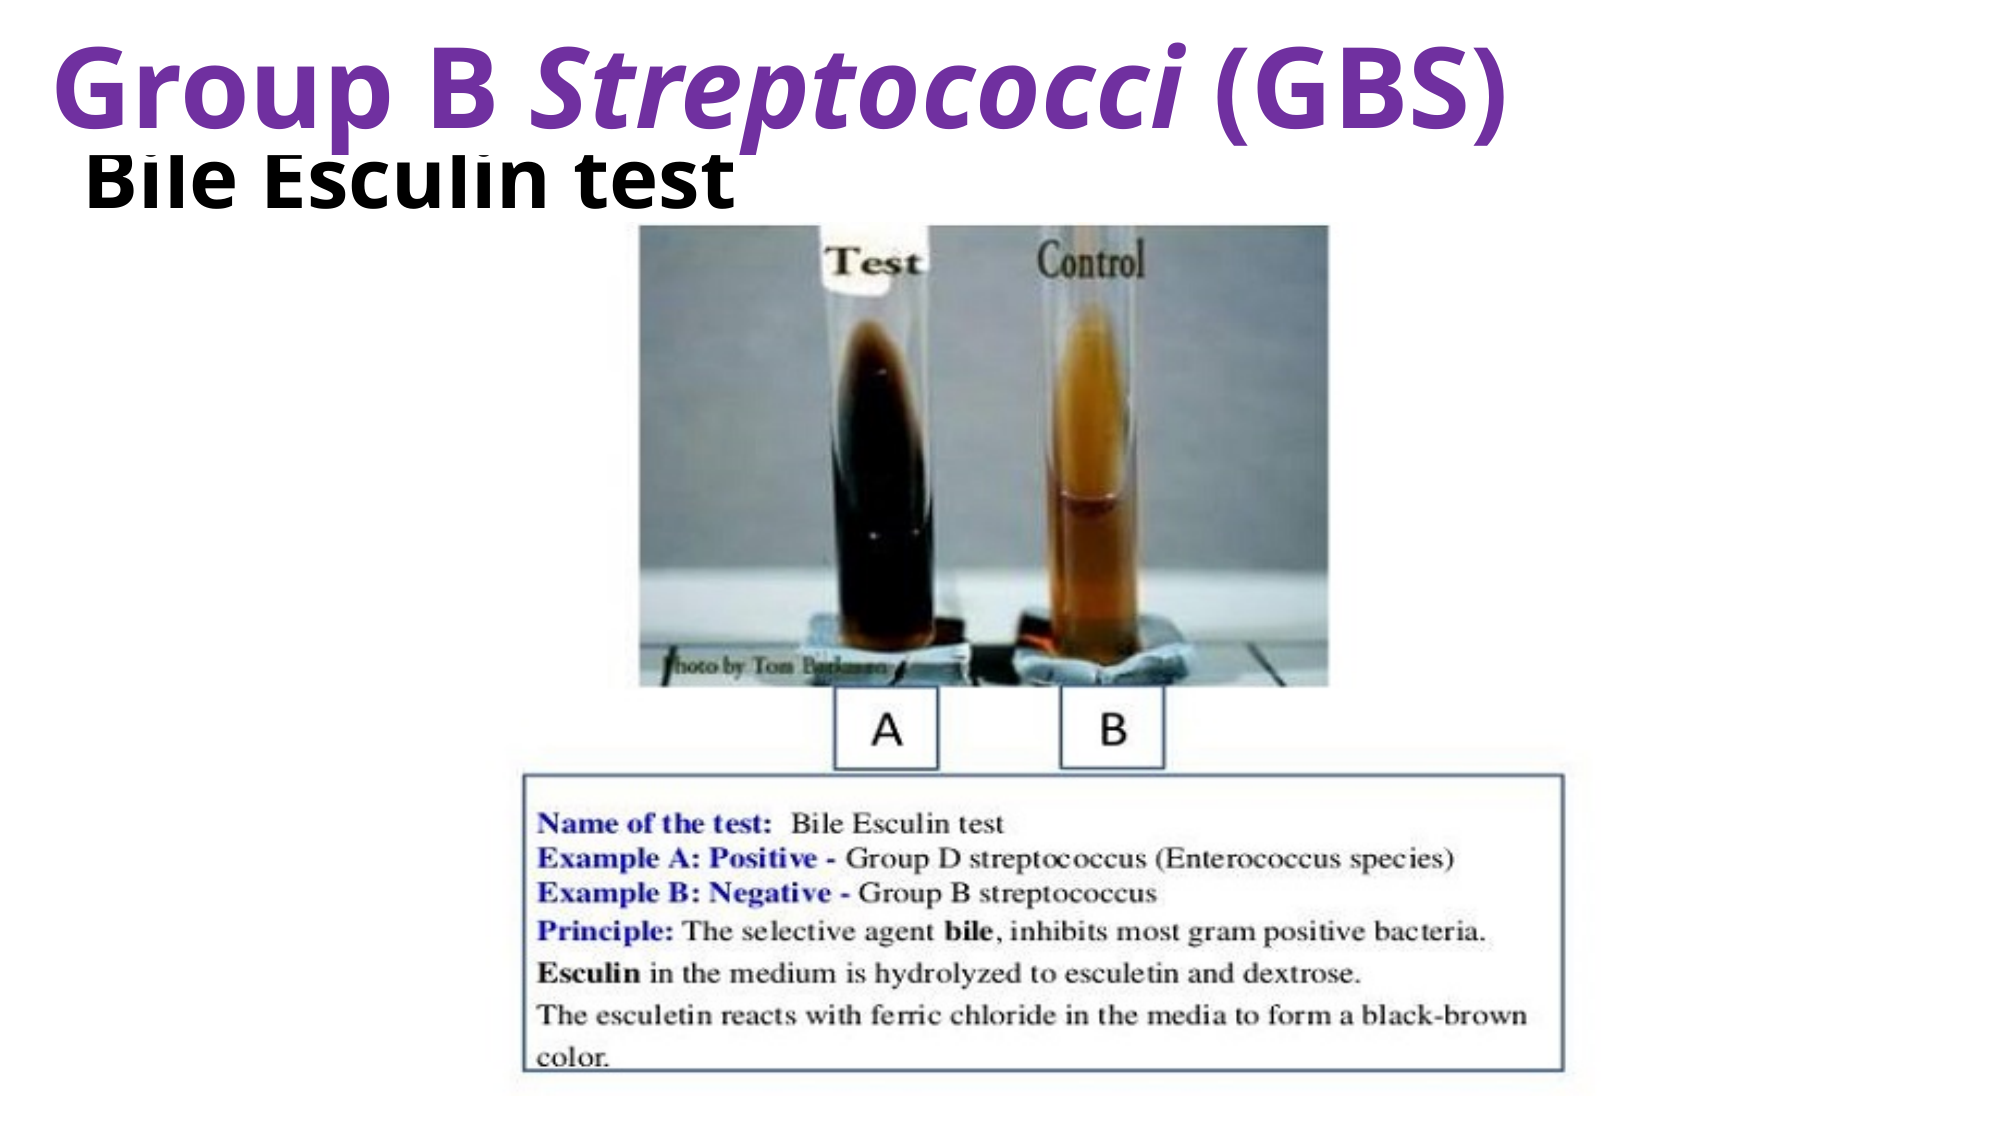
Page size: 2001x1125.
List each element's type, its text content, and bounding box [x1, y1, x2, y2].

title Bile Esculin test [67, 156, 1793, 291]
text_box Group B Streptococci (GBS) [35, 29, 1825, 156]
picture [347, 222, 1653, 1096]
